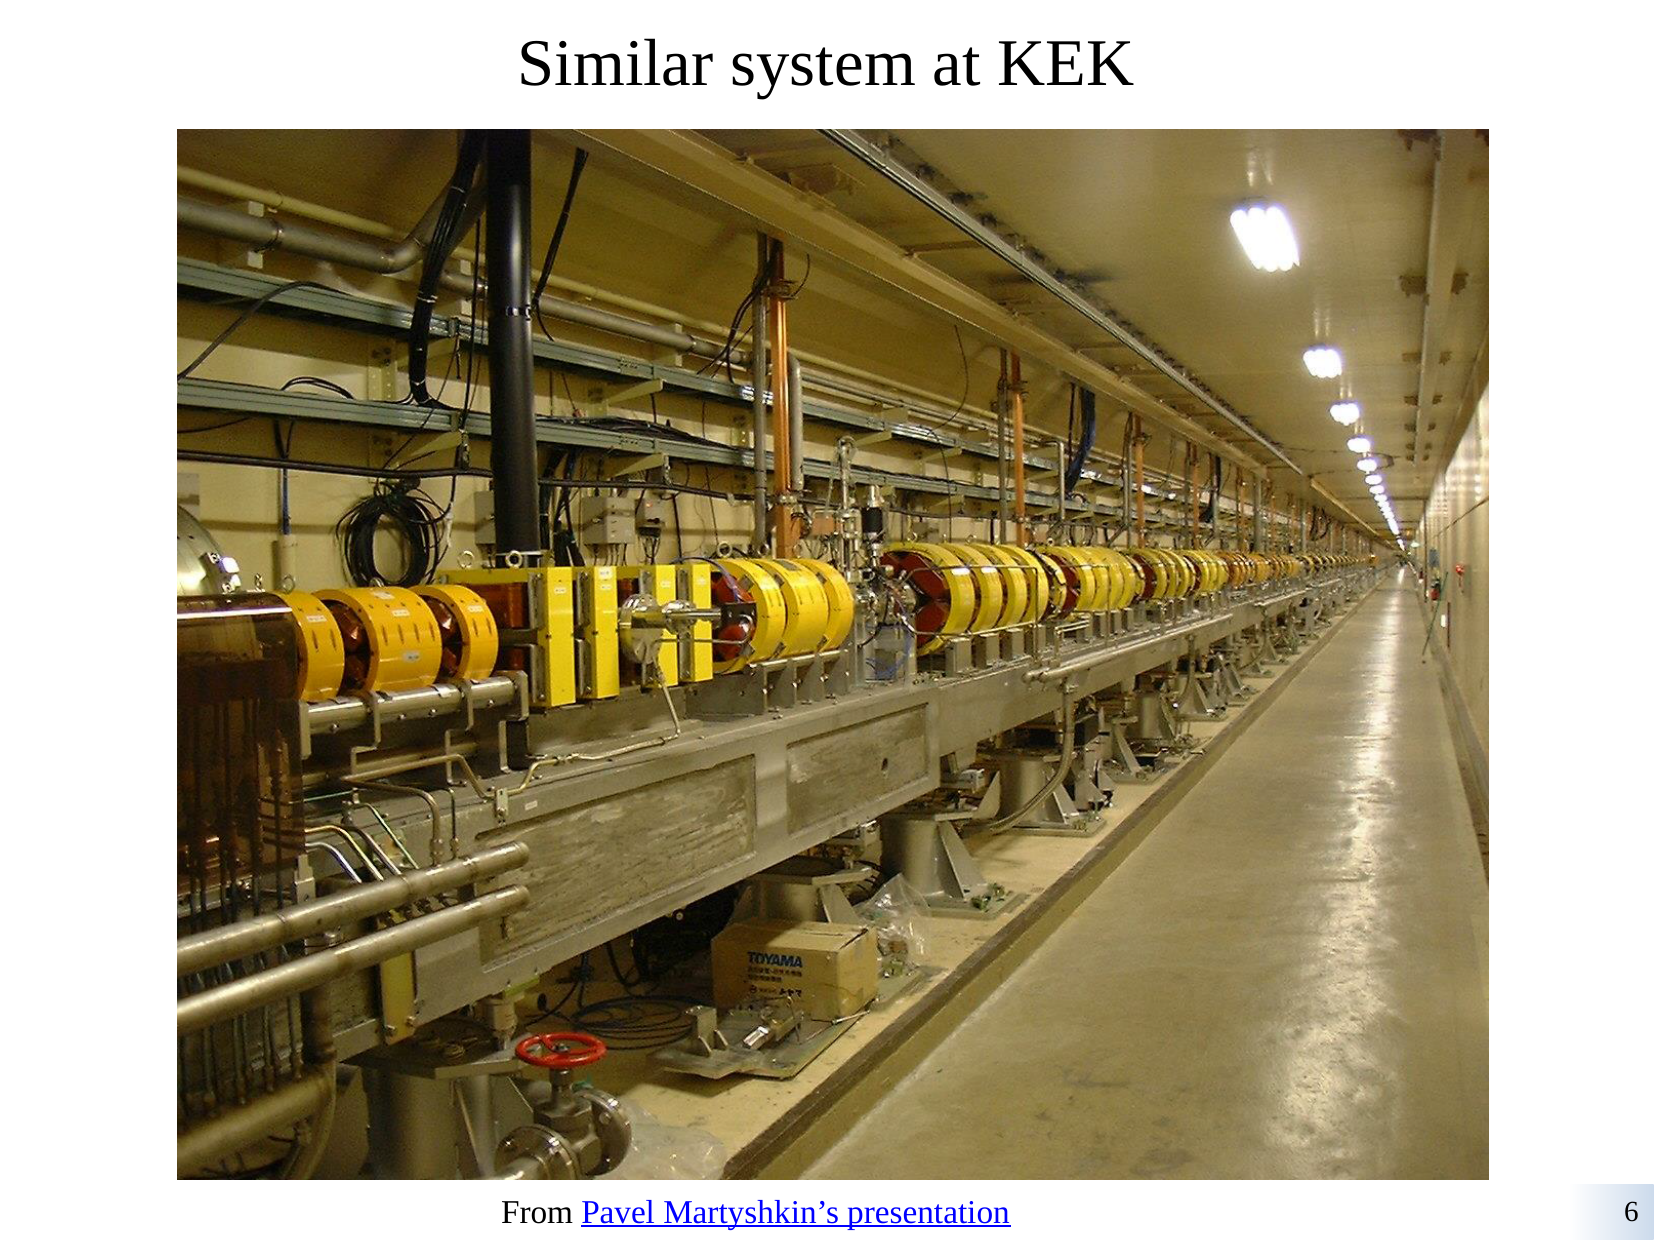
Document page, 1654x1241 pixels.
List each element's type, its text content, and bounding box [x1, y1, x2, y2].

text_box From Pavel Martyshkin’s presentation [11, 1189, 1500, 1230]
text_box Similar system at KEK [82, 18, 1571, 100]
text_box 6 [1570, 1184, 1654, 1240]
picture [176, 129, 1489, 1180]
